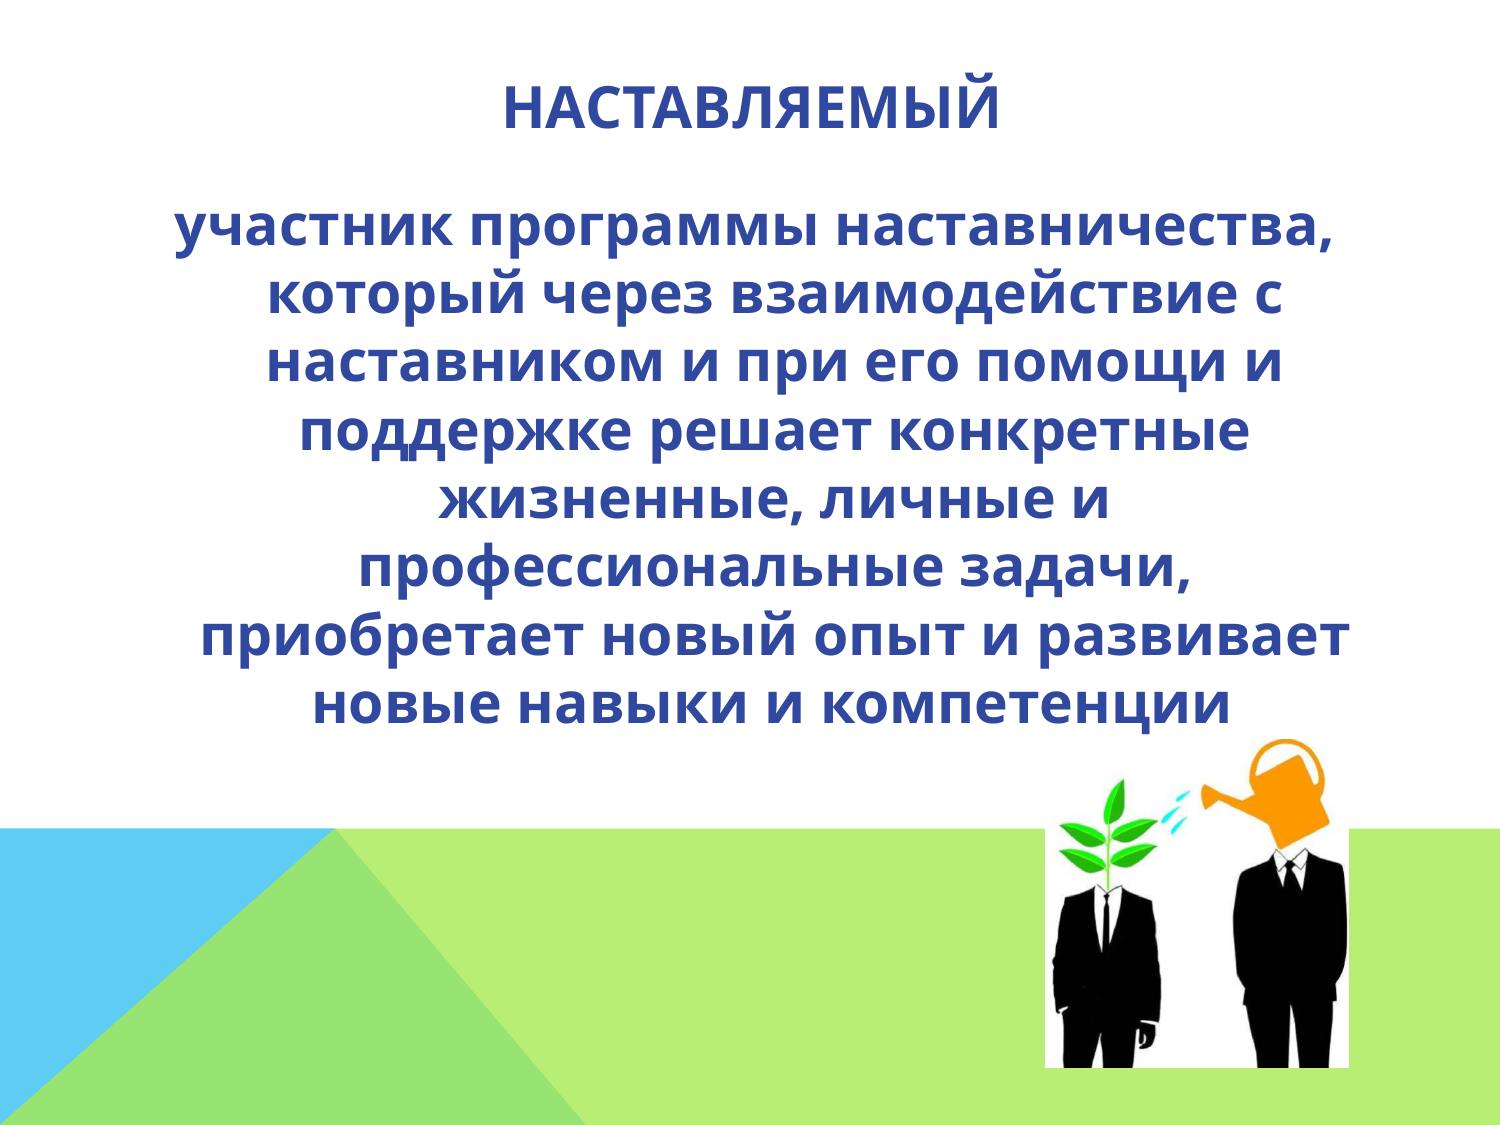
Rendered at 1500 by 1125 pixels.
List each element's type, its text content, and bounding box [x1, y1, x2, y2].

title Наставляемый [135, 60, 1369, 150]
list участник программы наставничества, который через взаимодействие с наставником и при его помощи и поддержке решает конкретные жизненные, личные и профессиональные задачи, приобретает новый опыт и развивает новые навыки и компетенции [135, 180, 1369, 768]
picture [1045, 739, 1349, 1069]
